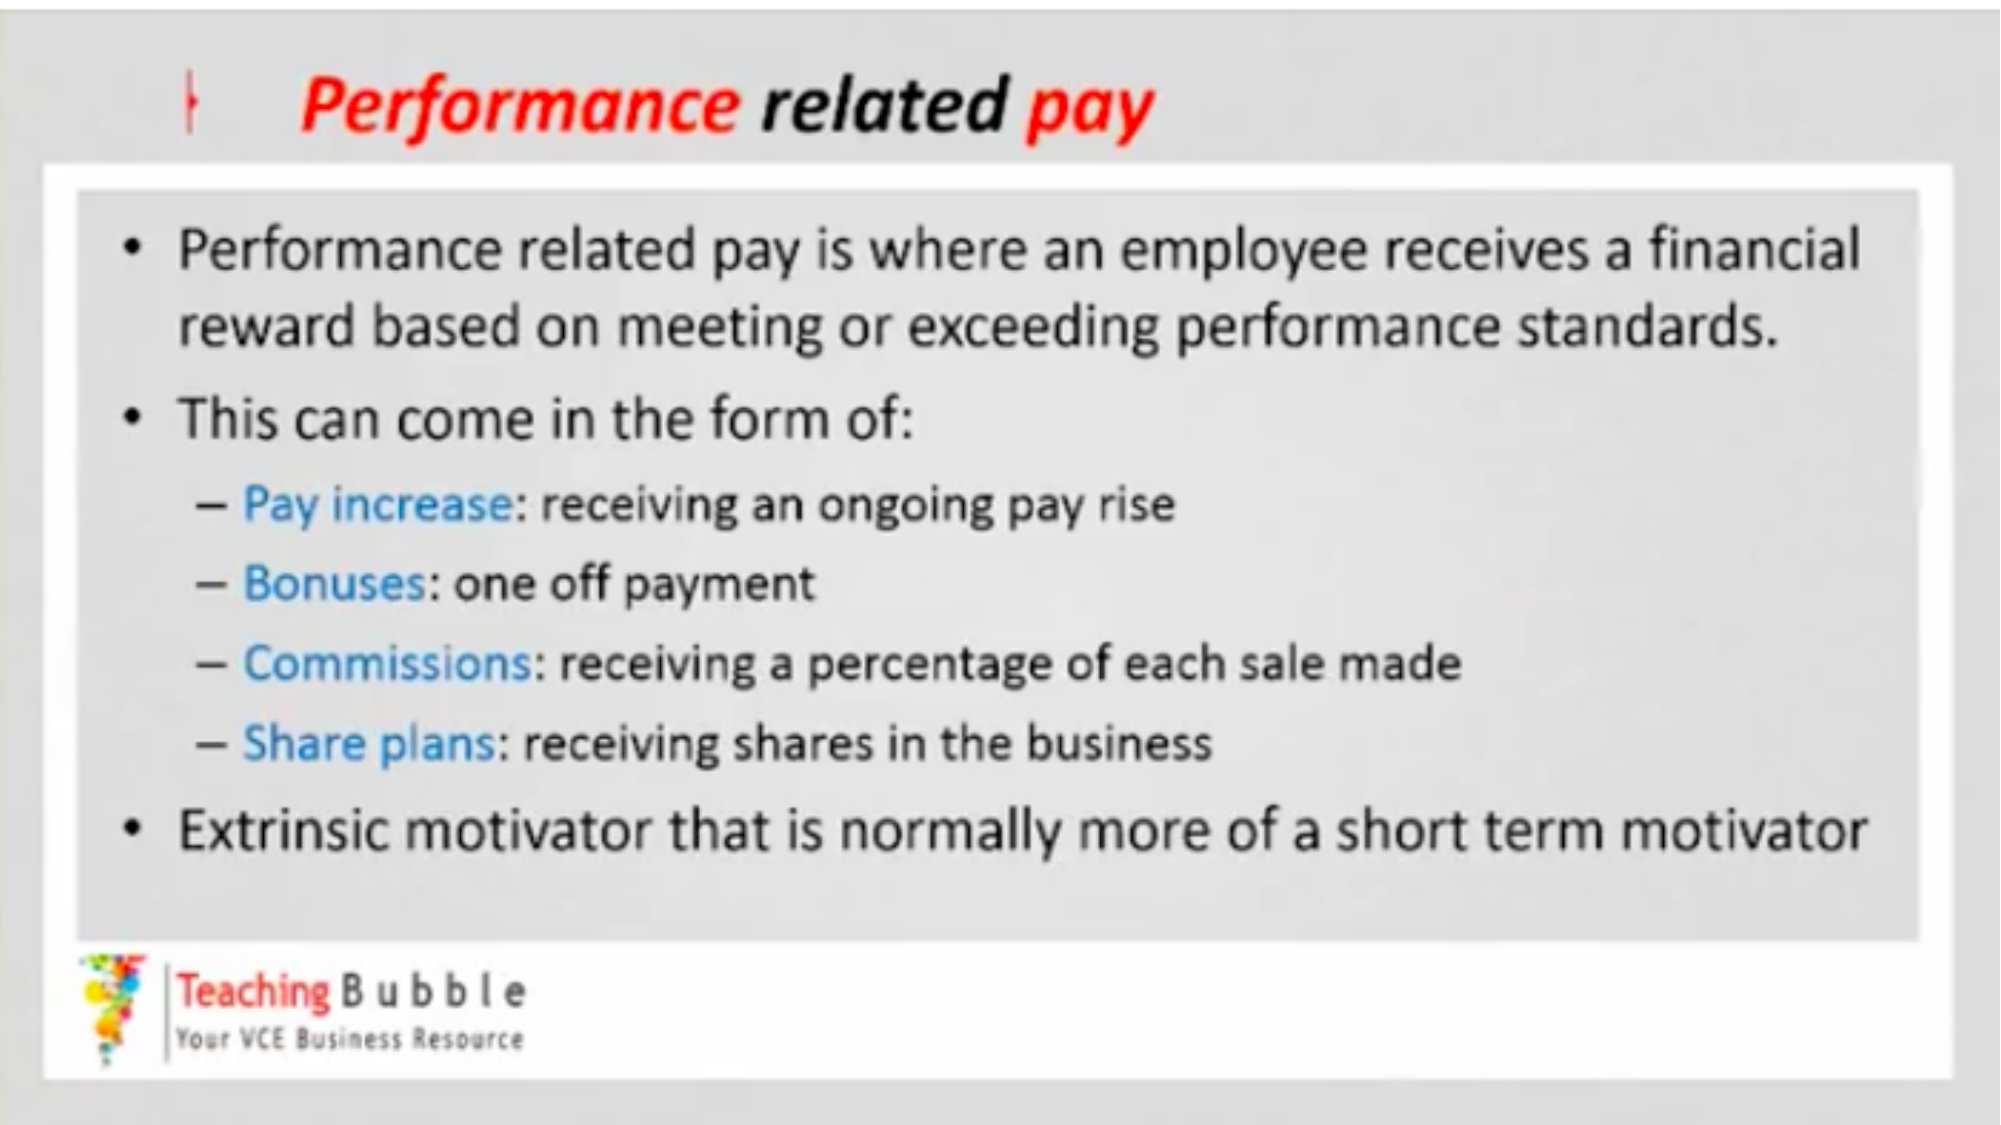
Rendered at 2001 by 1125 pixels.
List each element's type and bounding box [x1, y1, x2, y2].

list [0, 0, 2000, 1125]
